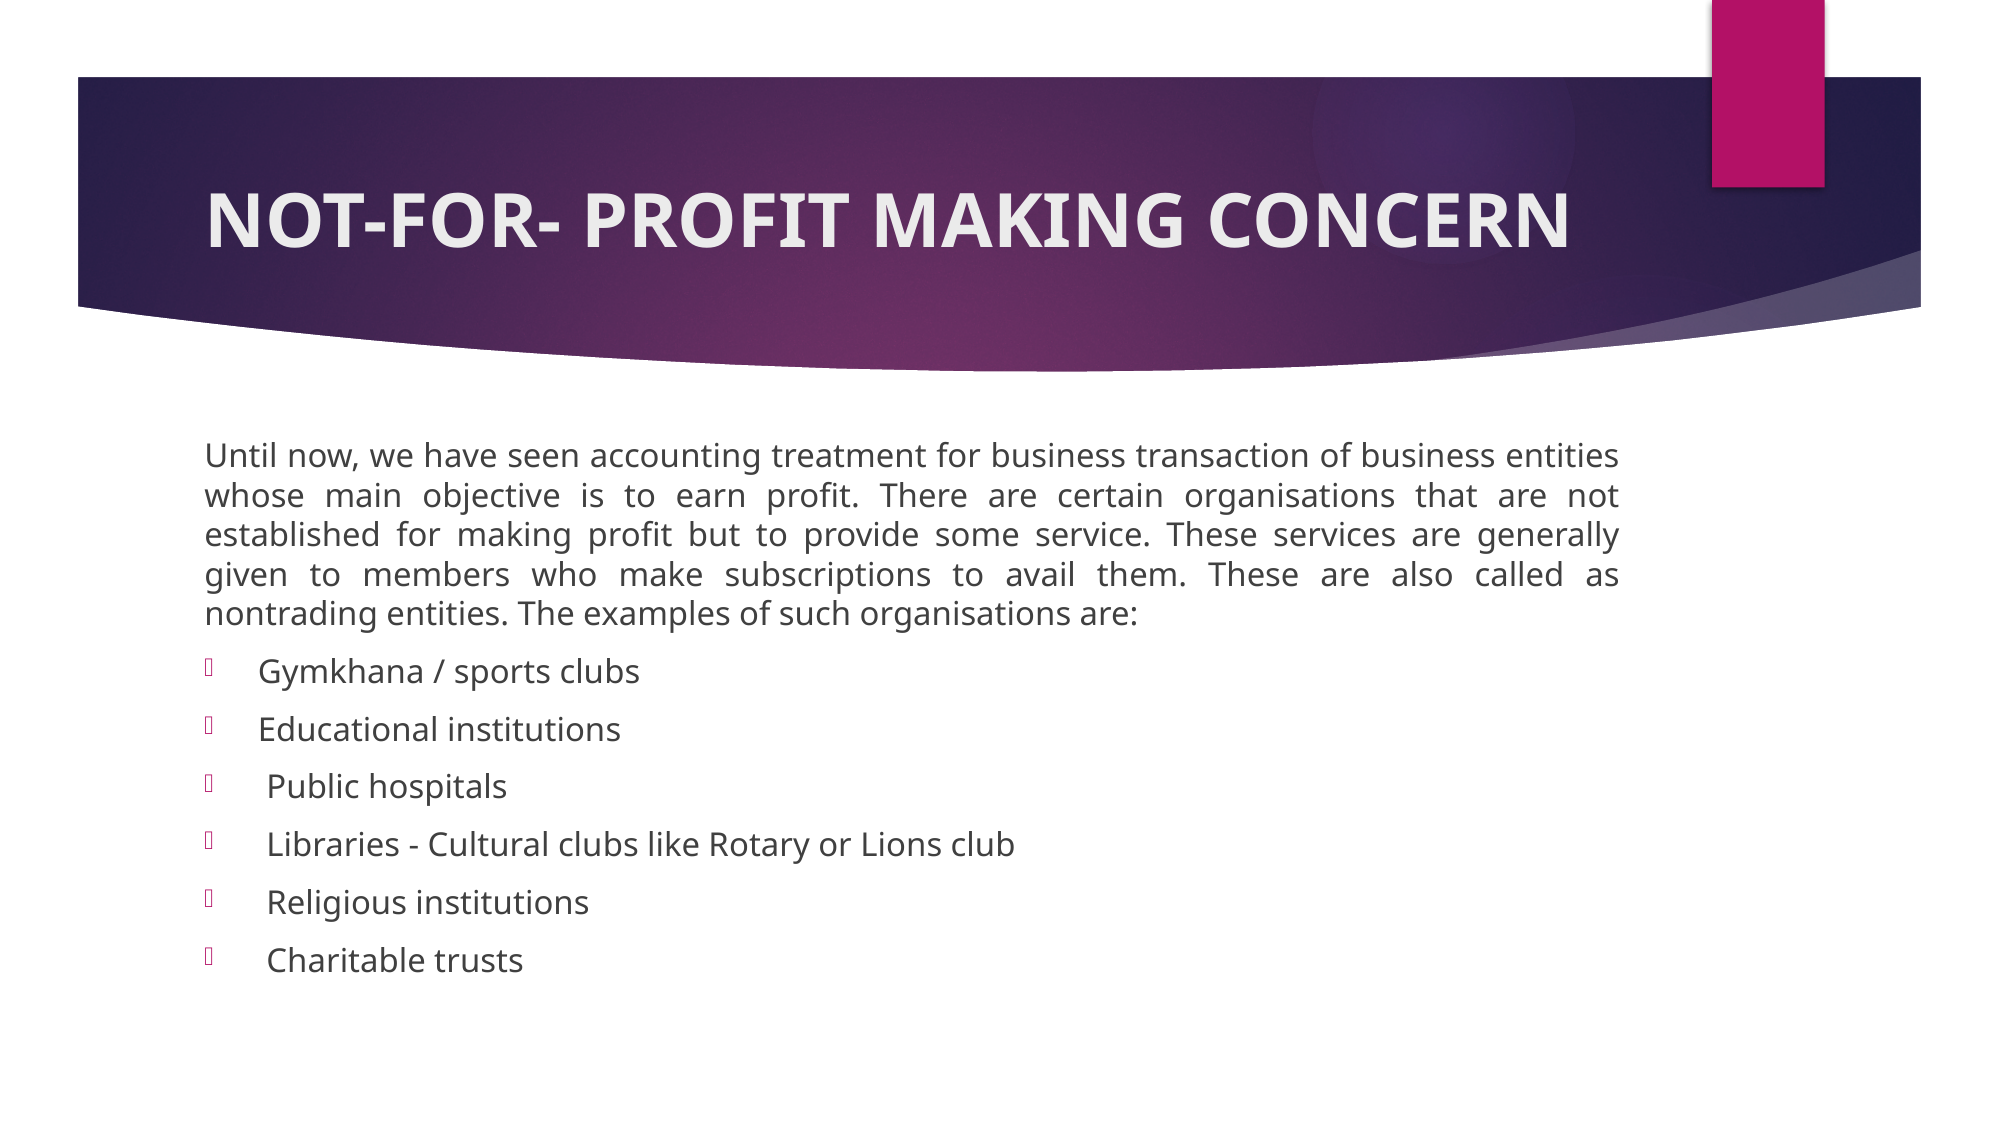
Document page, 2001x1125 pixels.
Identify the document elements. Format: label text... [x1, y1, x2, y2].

list Until now, we have seen accounting treatment for business transaction of business entities whose main objective is to earn profit. There are certain organisations that are not established for making profit but to provide some service. These services are generally given to members who make subscriptions to avail them. These are also called as nontrading entities. The examples of such organisations are: Gymkhana / sports clubs Educational institutions Public hospitals Libraries - Cultural clubs like Rotary or Lions club Religious institutions Charitable trusts [189, 427, 1638, 988]
title NOT-FOR- PROFIT MAKING CONCERN [189, 159, 1627, 276]
